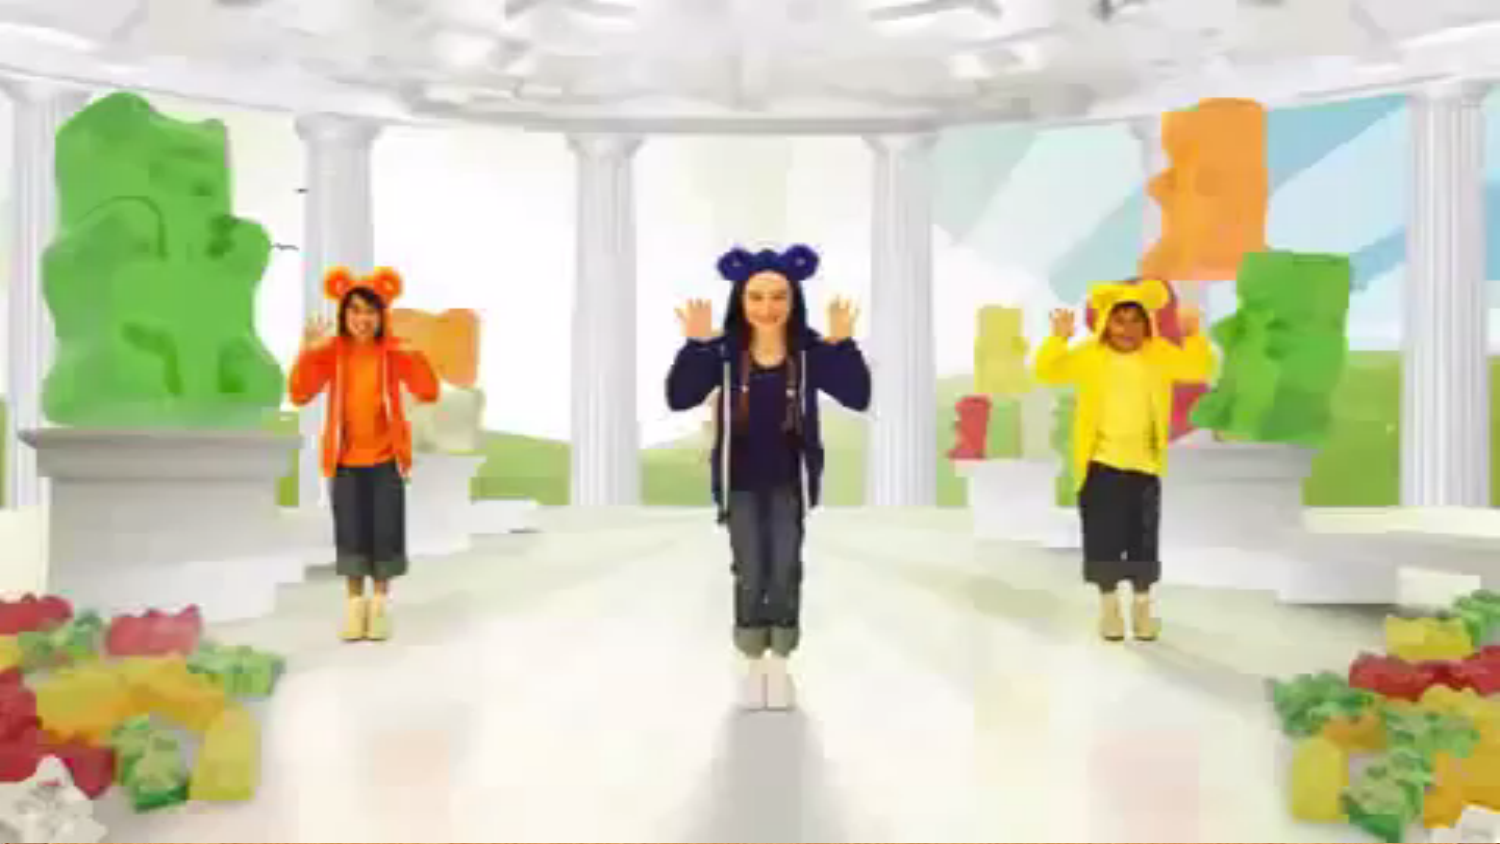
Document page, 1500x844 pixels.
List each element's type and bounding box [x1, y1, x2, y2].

text_box [0, 0, 1500, 844]
